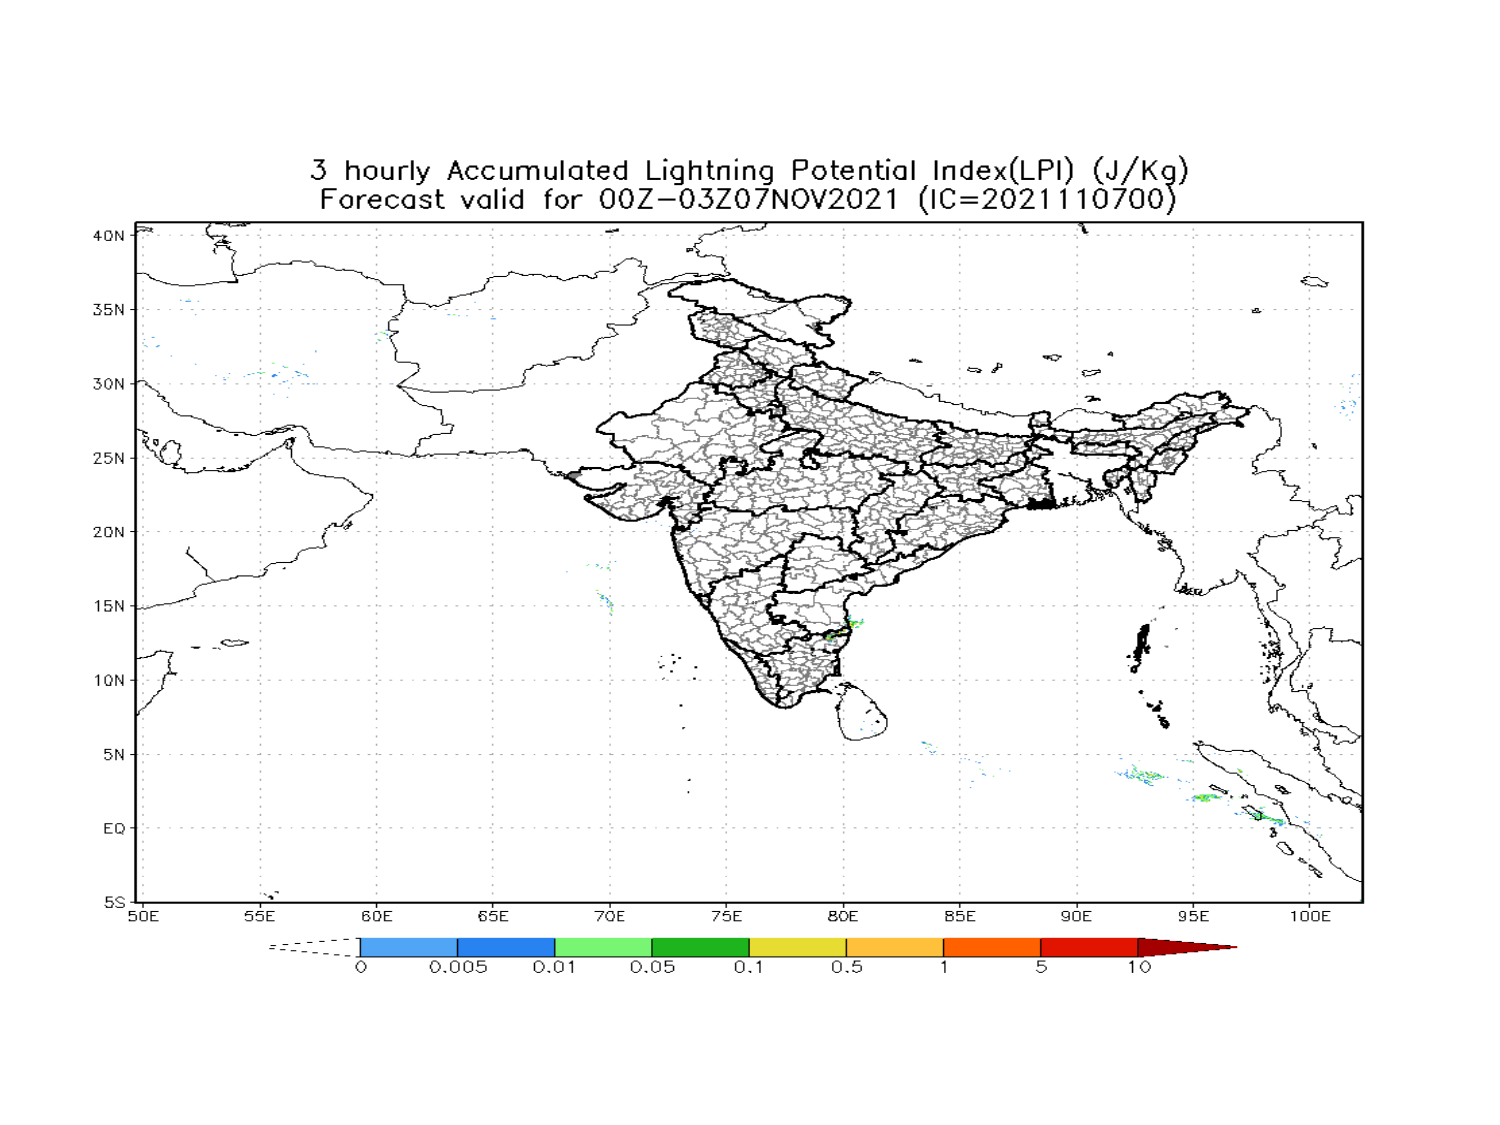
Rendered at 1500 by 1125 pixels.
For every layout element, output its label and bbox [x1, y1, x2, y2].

picture [74, 149, 1426, 976]
